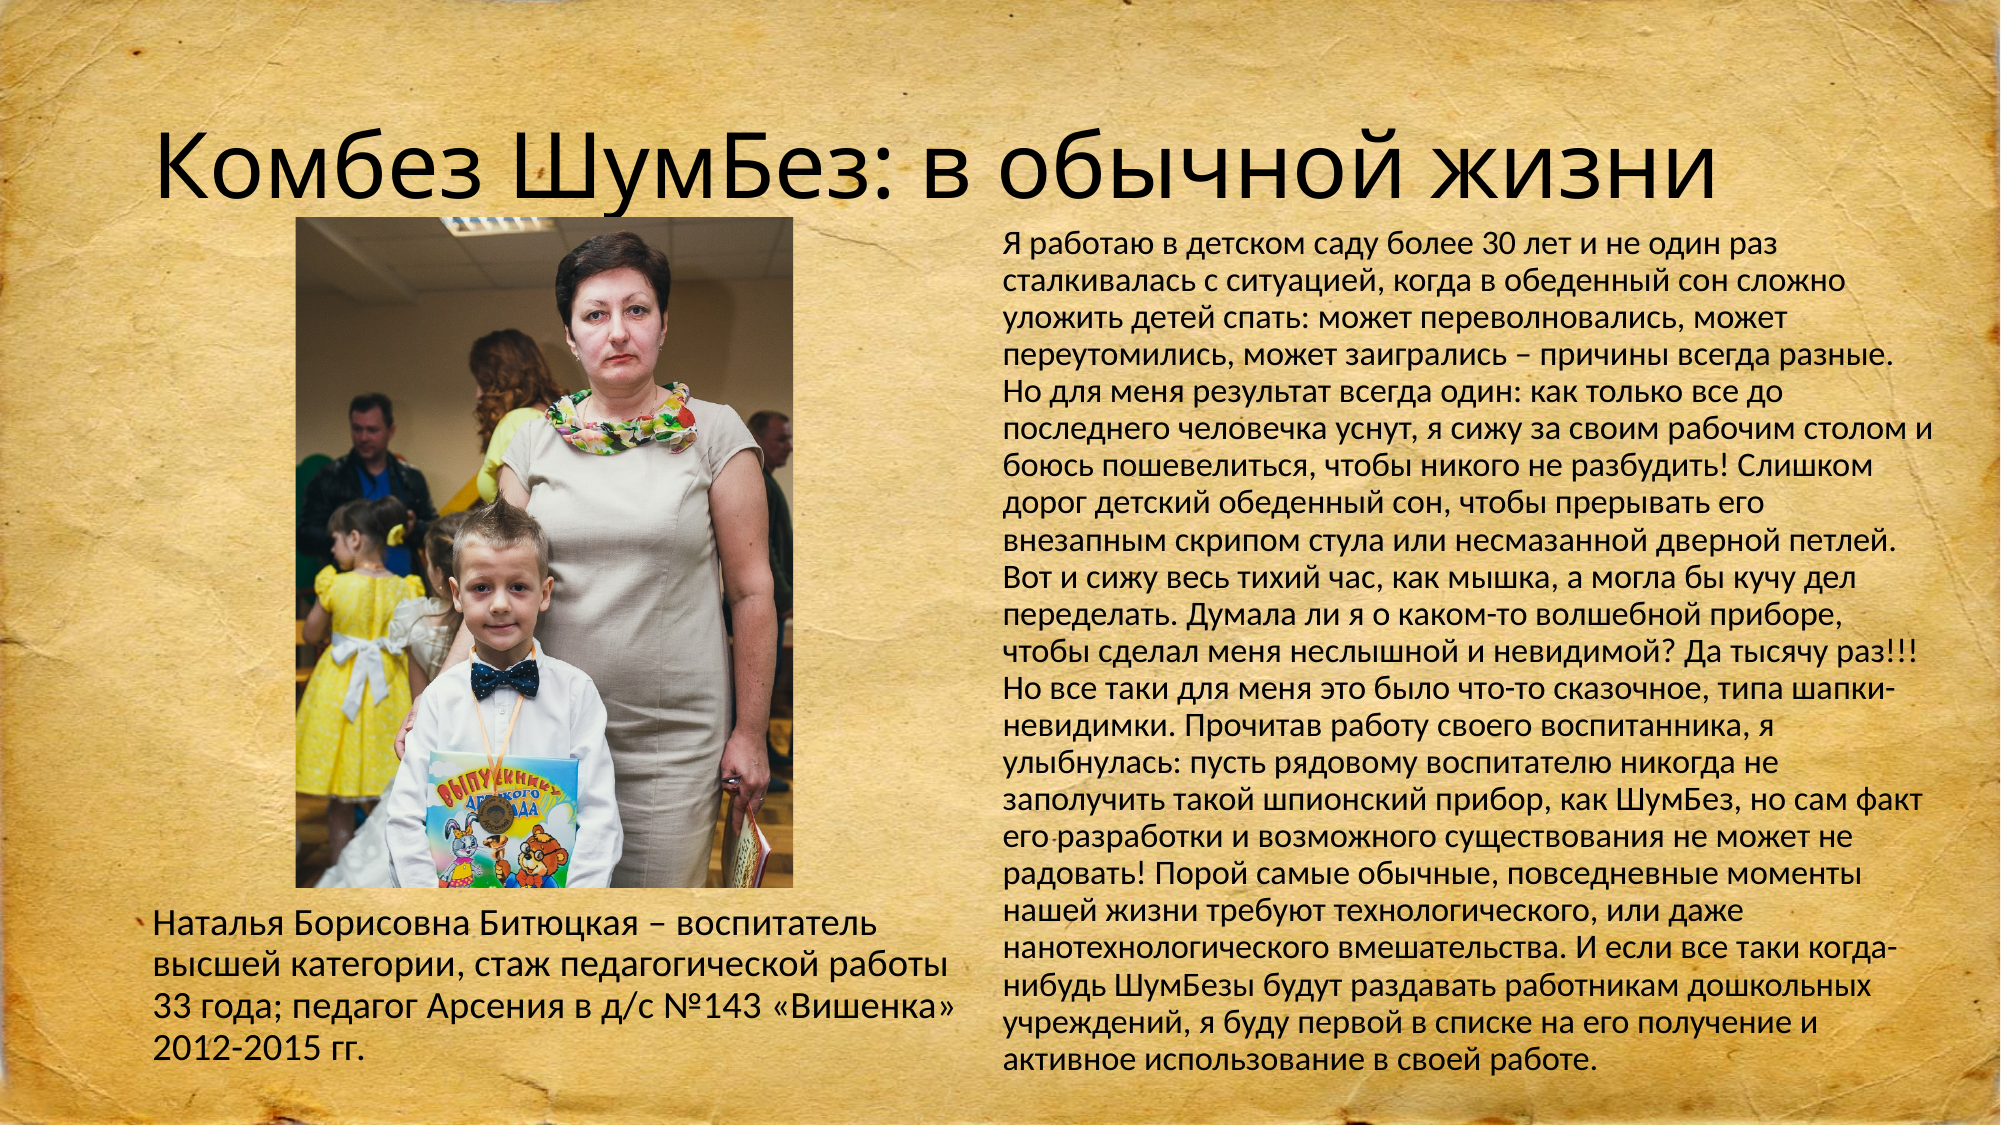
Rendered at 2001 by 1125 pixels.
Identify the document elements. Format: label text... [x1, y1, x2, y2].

picture [0, 0, 2001, 1125]
title Комбез ШумБез: в обычной жизни [137, 59, 1863, 278]
list Я работаю в детском саду более 30 лет и не один раз сталкивалась с ситуацией, когда в обеденный сон сложно уложить детей спать: может переволновались, может переутомились, может заигрались – причины всегда разные. Но для меня результат всегда один: как только все до последнего человечка уснут, я сижу за своим рабочим столом и боюсь пошевелиться, чтобы никого не разбудить! Слишком дорог детский обеденный сон, чтобы прерывать его внезапным скрипом стула или несмазанной дверной петлей. Вот и сижу весь тихий час, как мышка, а могла бы кучу дел переделать. Думала ли я о каком-то волшебной приборе, чтобы сделал меня неслышной и невидимой? Да тысячу раз!!! Но все таки для меня это было что-то сказочное, типа шапки-невидимки. Прочитав работу своего воспитанника, я улыбнулась: пусть рядовому воспитателю никогда не заполучить такой шпионский прибор, как ШумБез, но сам факт его разработки и возможного существования не может не радовать! Порой самые обычные, повседневные моменты нашей жизни требуют технологического, или даже нанотехнологического вмешательства. И если все таки когда-нибудь ШумБезы будут раздавать работникам дошкольных учреждений, я буду первой в списке на его получение и активное использование в своей работе. [987, 217, 1950, 1082]
list Наталья Борисовна Битюцкая – воспитатель высшей категории, стаж педагогической работы 33 года; педагог Арсения в д/с №143 «Вишенка» 2012-2015 гг. [137, 299, 987, 1081]
